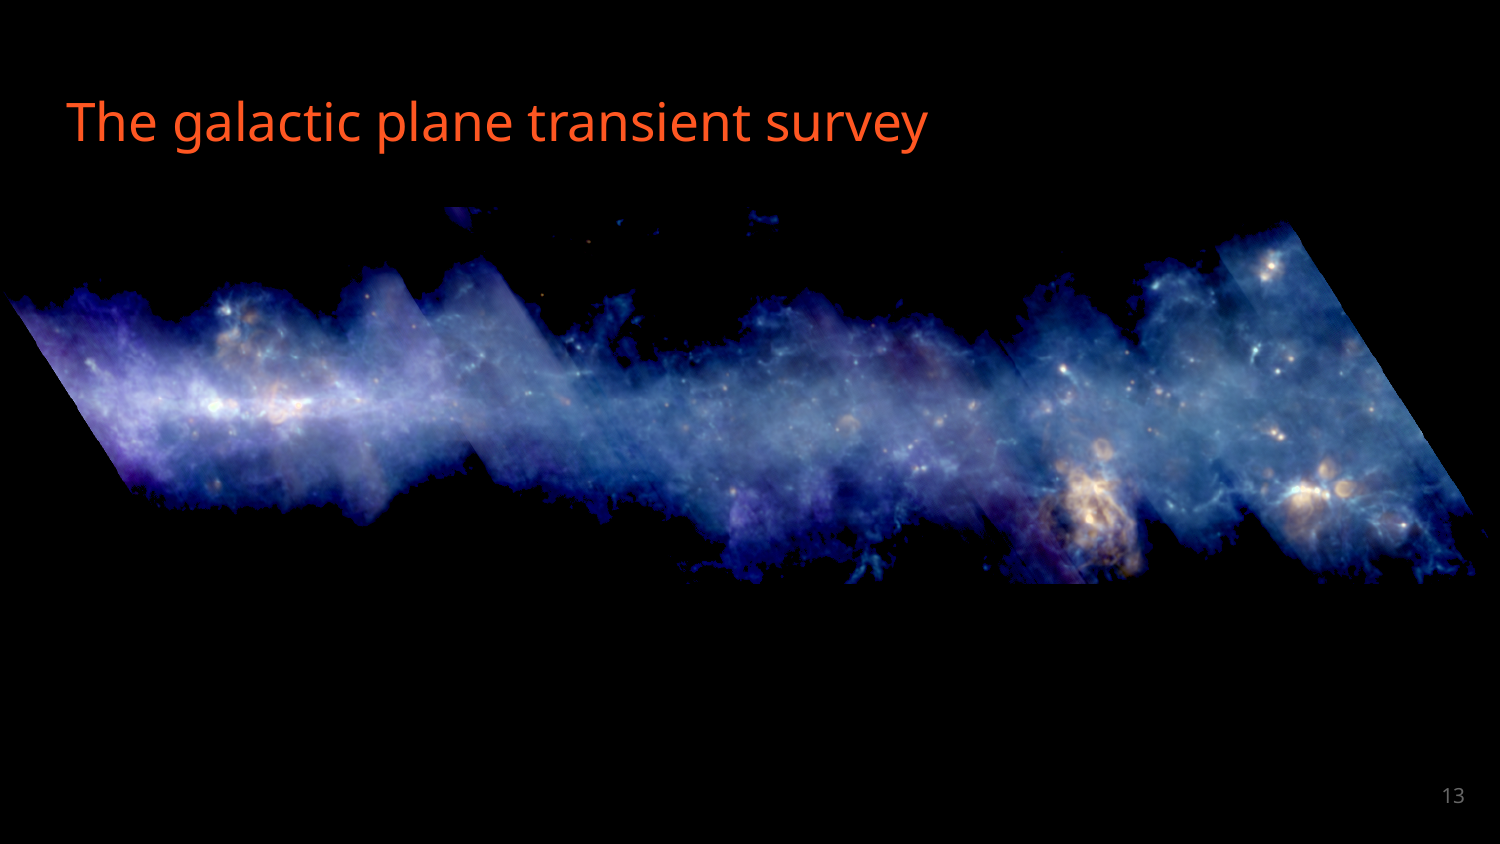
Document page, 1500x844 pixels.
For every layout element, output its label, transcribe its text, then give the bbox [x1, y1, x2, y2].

picture [0, 207, 1500, 585]
title The galactic plane transient survey [51, 72, 1449, 167]
slide_number ‹#› [1389, 764, 1480, 830]
